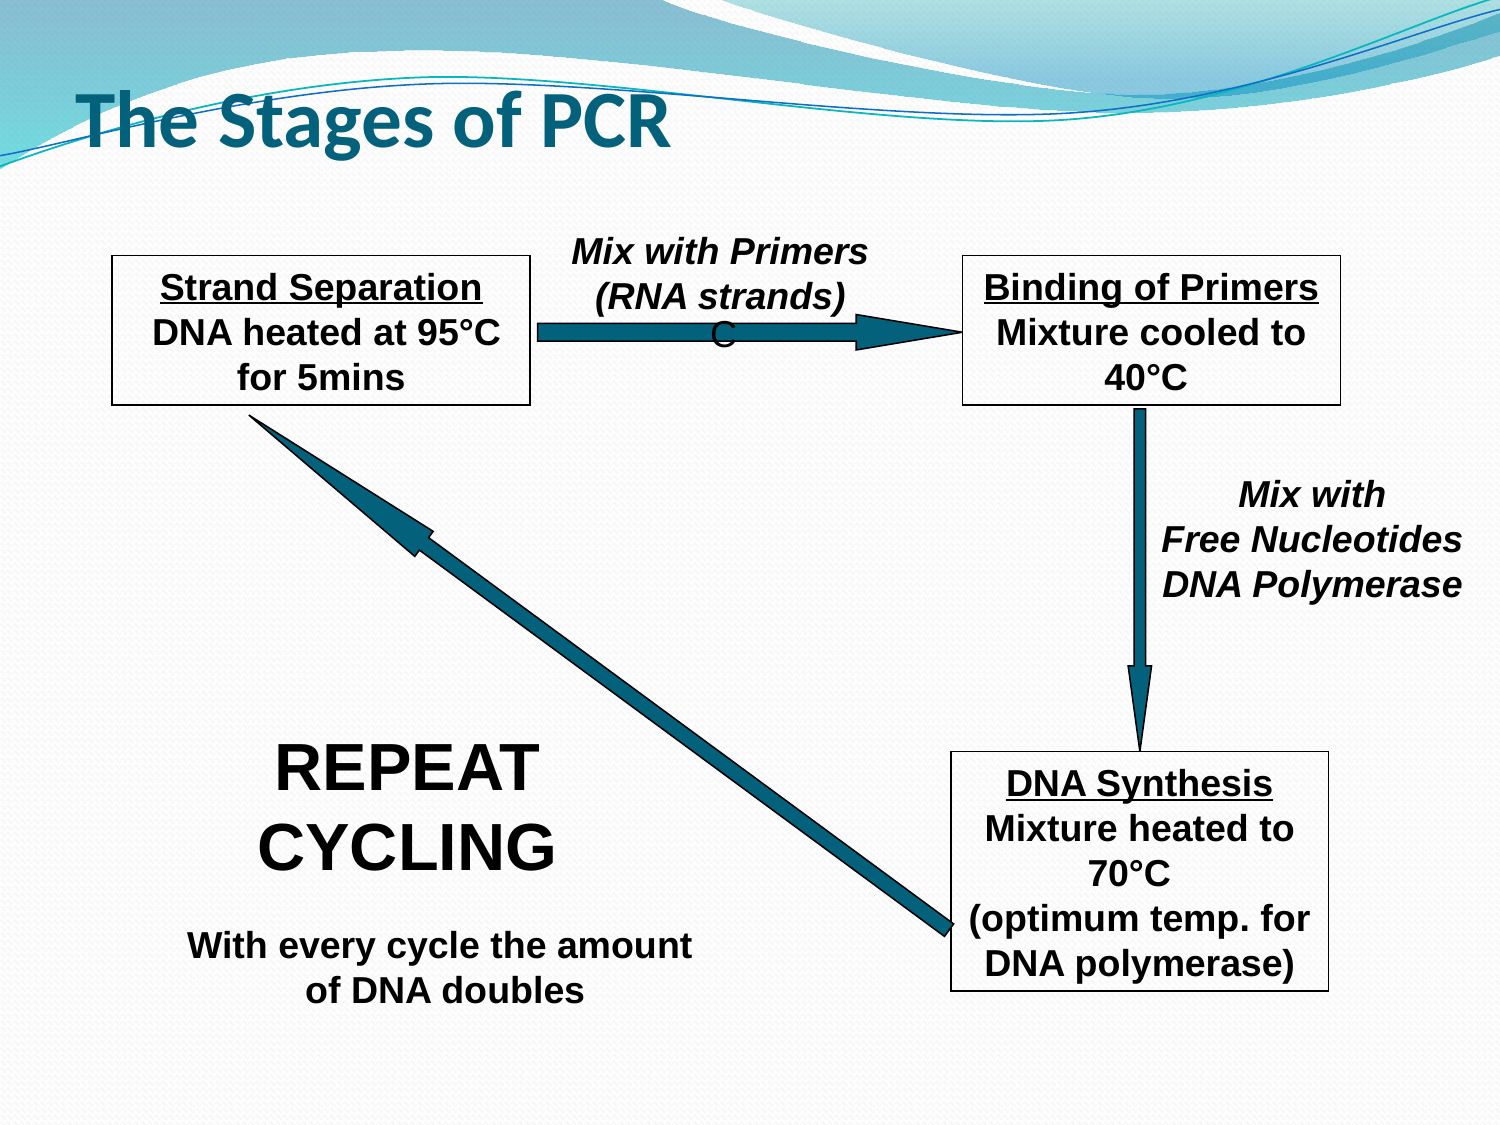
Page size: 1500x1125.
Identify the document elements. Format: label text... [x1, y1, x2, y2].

text_box Binding of Primers Mixture cooled to 40°C [962, 255, 1341, 406]
text_box REPEAT CYCLING [194, 716, 620, 891]
text_box Mix with Free Nucleotides DNA Polymerase [1107, 462, 1500, 670]
text_box DNA Synthesis Mixture heated to 70°C (optimum temp. for DNA polymerase) [950, 751, 1329, 992]
text_box [248, 415, 954, 937]
text_box [1134, 408, 1146, 462]
text_box C [537, 322, 963, 350]
text_box Mix with Primers (RNA strands) [537, 219, 904, 325]
title The Stages of PCR [74, 58, 1438, 165]
text_box With every cycle the amount of DNA doubles [46, 913, 844, 1064]
text_box Strand Separation DNA heated at 95°C for 5mins [112, 255, 531, 406]
text_box [1128, 670, 1152, 751]
